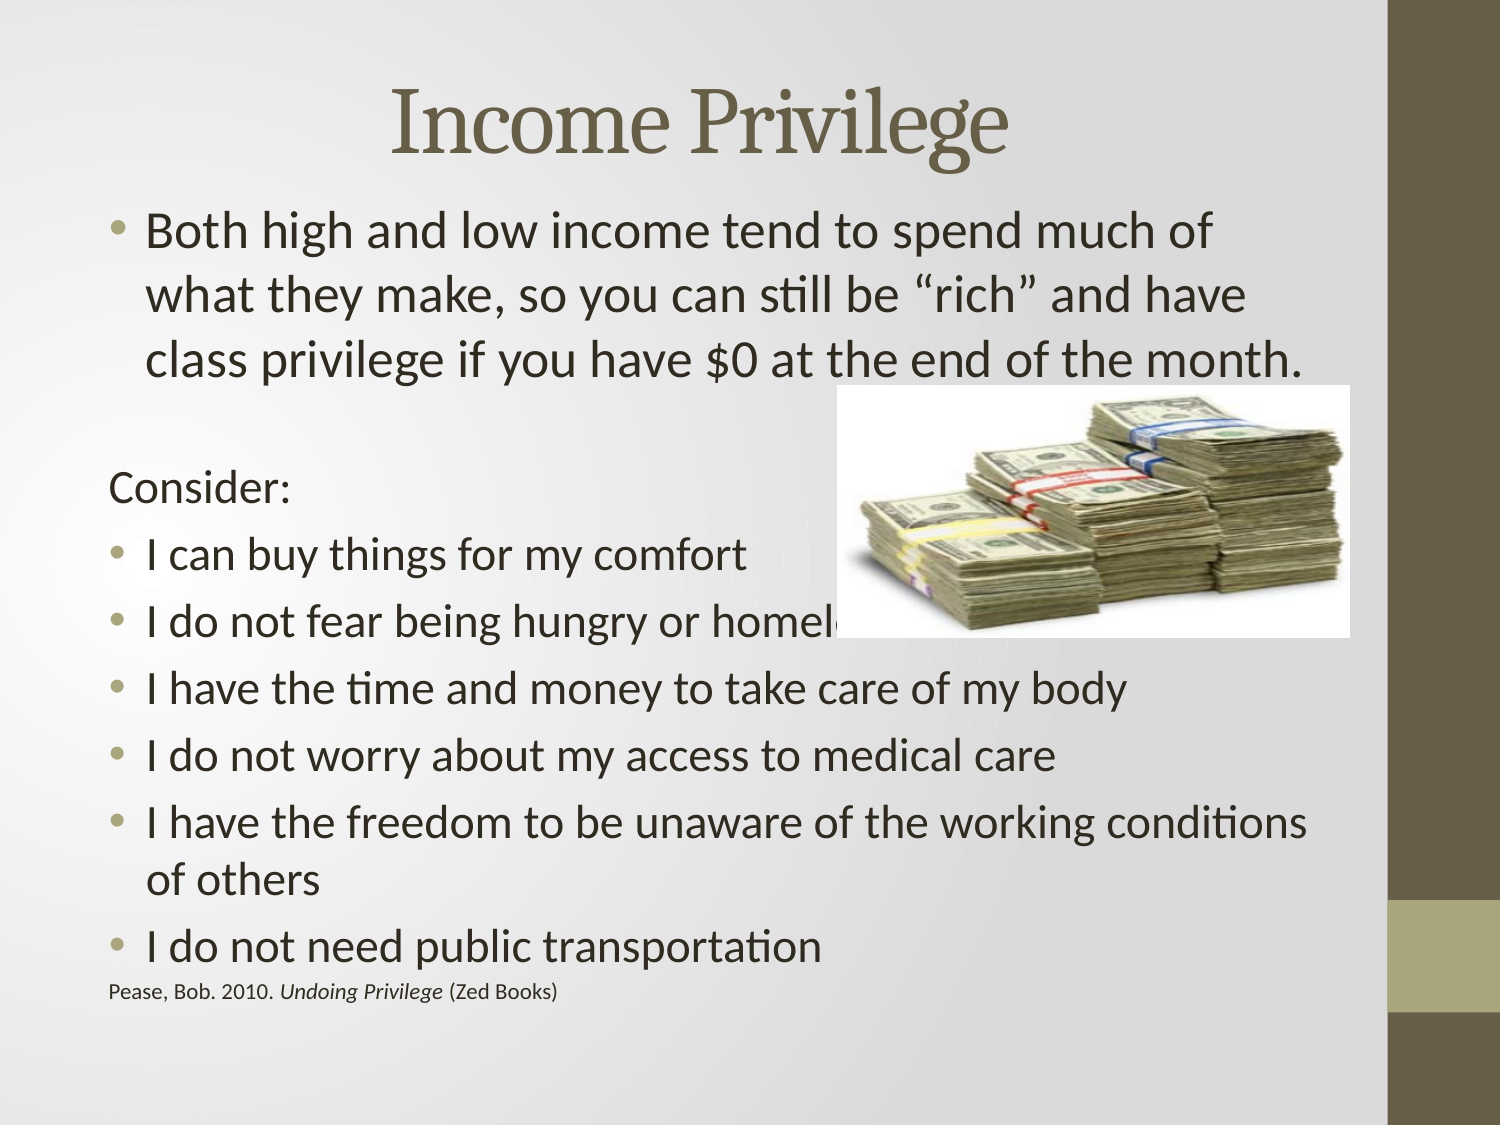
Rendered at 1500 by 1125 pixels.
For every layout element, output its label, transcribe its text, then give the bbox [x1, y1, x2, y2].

picture [836, 385, 1351, 638]
list Both high and low income tend to spend much of what they make, so you can still be “rich” and have class privilege if you have $0 at the end of the month. Consider: I can buy things for my comfort I do not fear being hungry or homeless I have the time and money to take care of my body I do not worry about my access to medical care I have the freedom to be unaware of the working conditions of others I do not need public transportation Pease, Bob. 2010. Undoing Privilege (Zed Books) [75, 187, 1325, 1063]
title Income Privilege [75, 37, 1325, 187]
